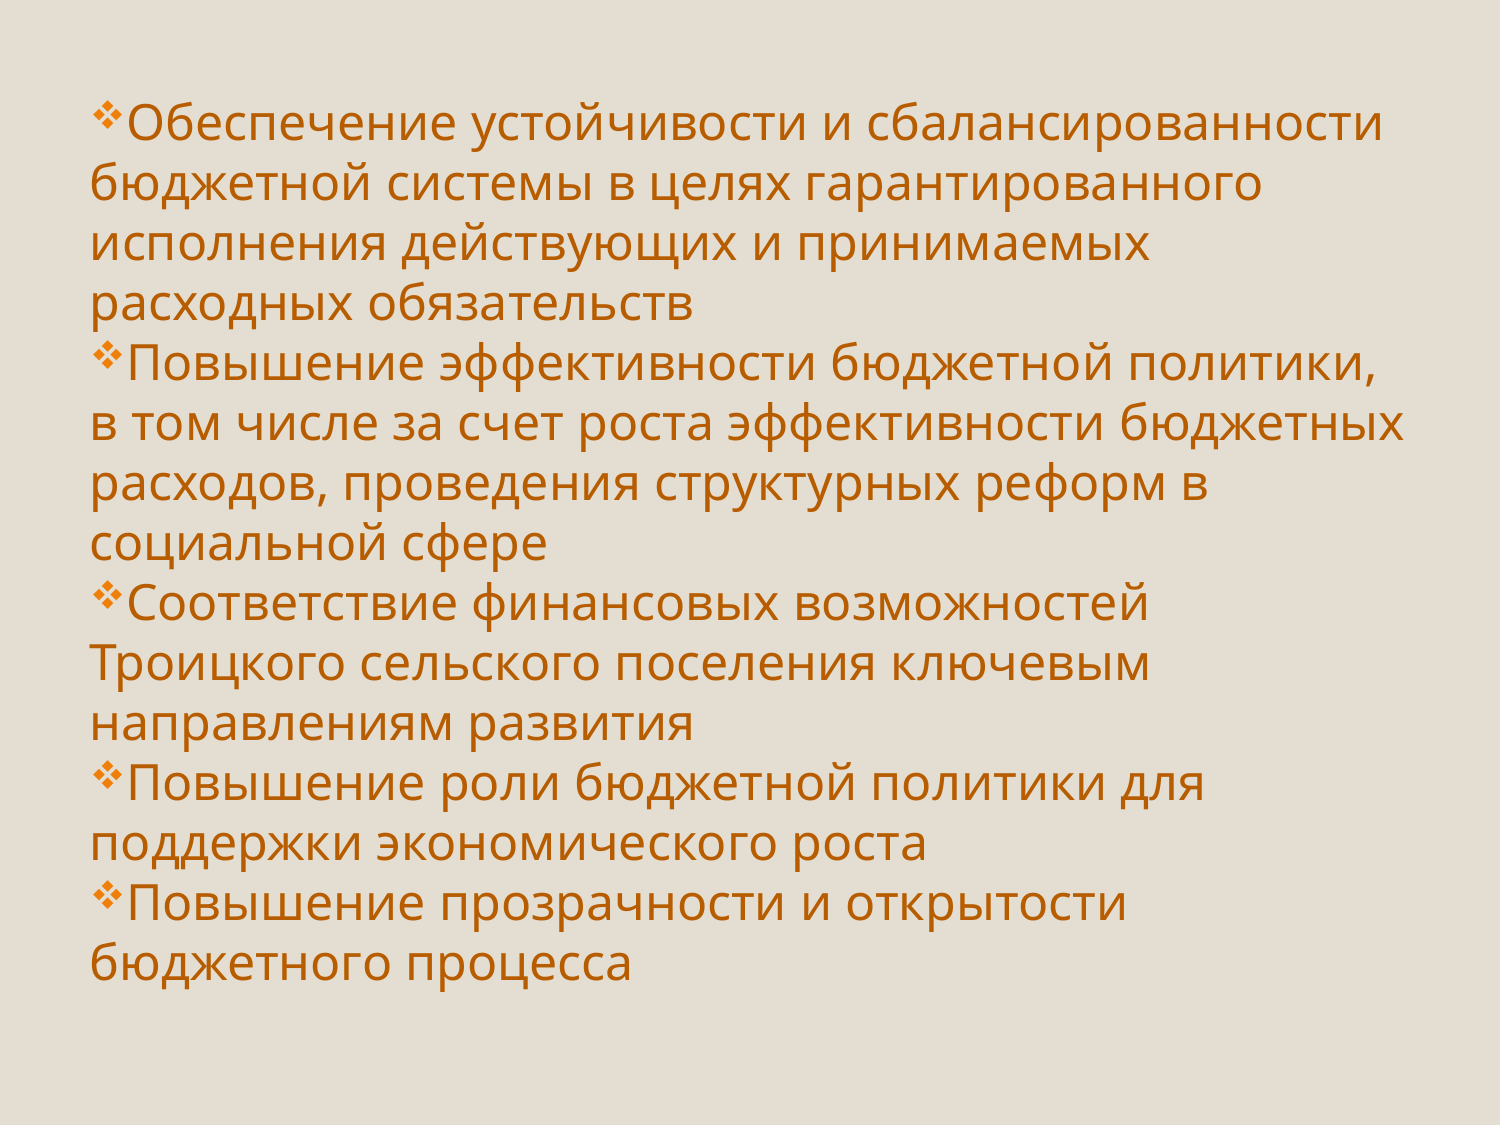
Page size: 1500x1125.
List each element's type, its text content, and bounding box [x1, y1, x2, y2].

list Обеспечение устойчивости и сбалансированности бюджетной системы в целях гарантированного исполнения действующих и принимаемых расходных обязательств Повышение эффективности бюджетной политики, в том числе за счет роста эффективности бюджетных расходов, проведения структурных реформ в социальной сфере Соответствие финансовых возможностей Троицкого сельского поселения ключевым направлениям развития Повышение роли бюджетной политики для поддержки экономического роста Повышение прозрачности и открытости бюджетного процесса [70, 90, 1430, 1043]
